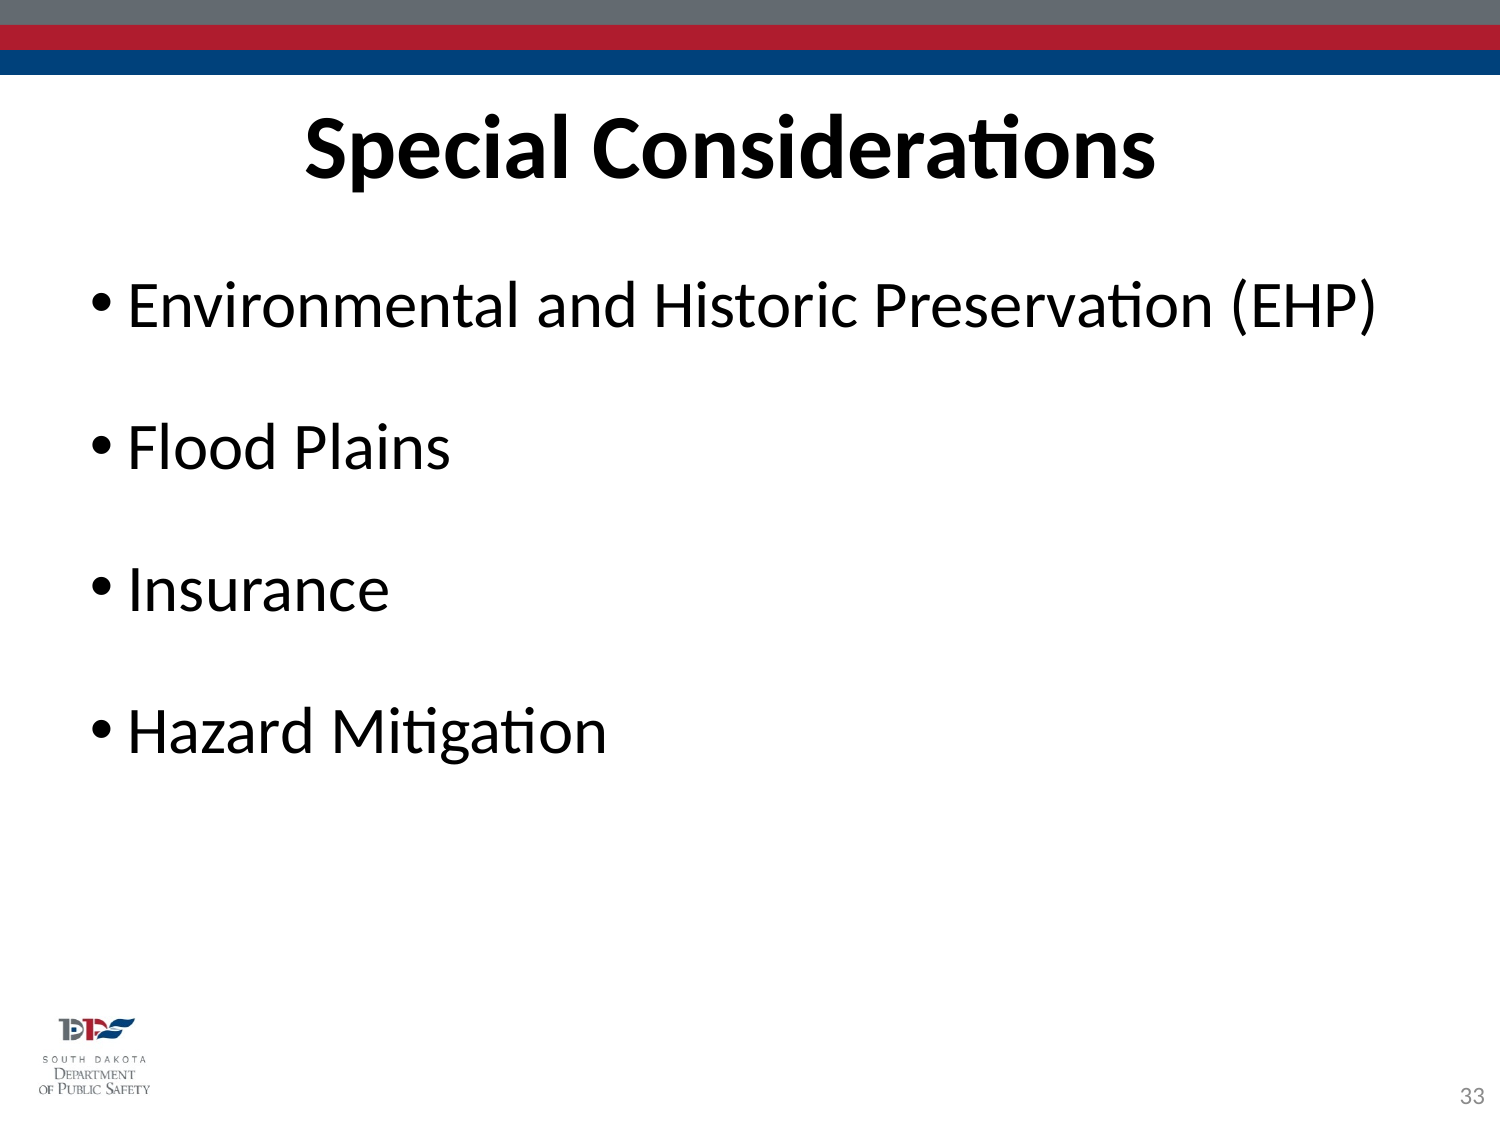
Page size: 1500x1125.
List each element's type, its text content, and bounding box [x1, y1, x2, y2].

list Special Considerations [93, 92, 1390, 245]
slide_number 33 [1162, 1064, 1500, 1125]
list Environmental and Historic Preservation (EHP) Flood Plains Insurance Hazard Mitigation [75, 262, 1425, 938]
picture [37, 1016, 150, 1096]
